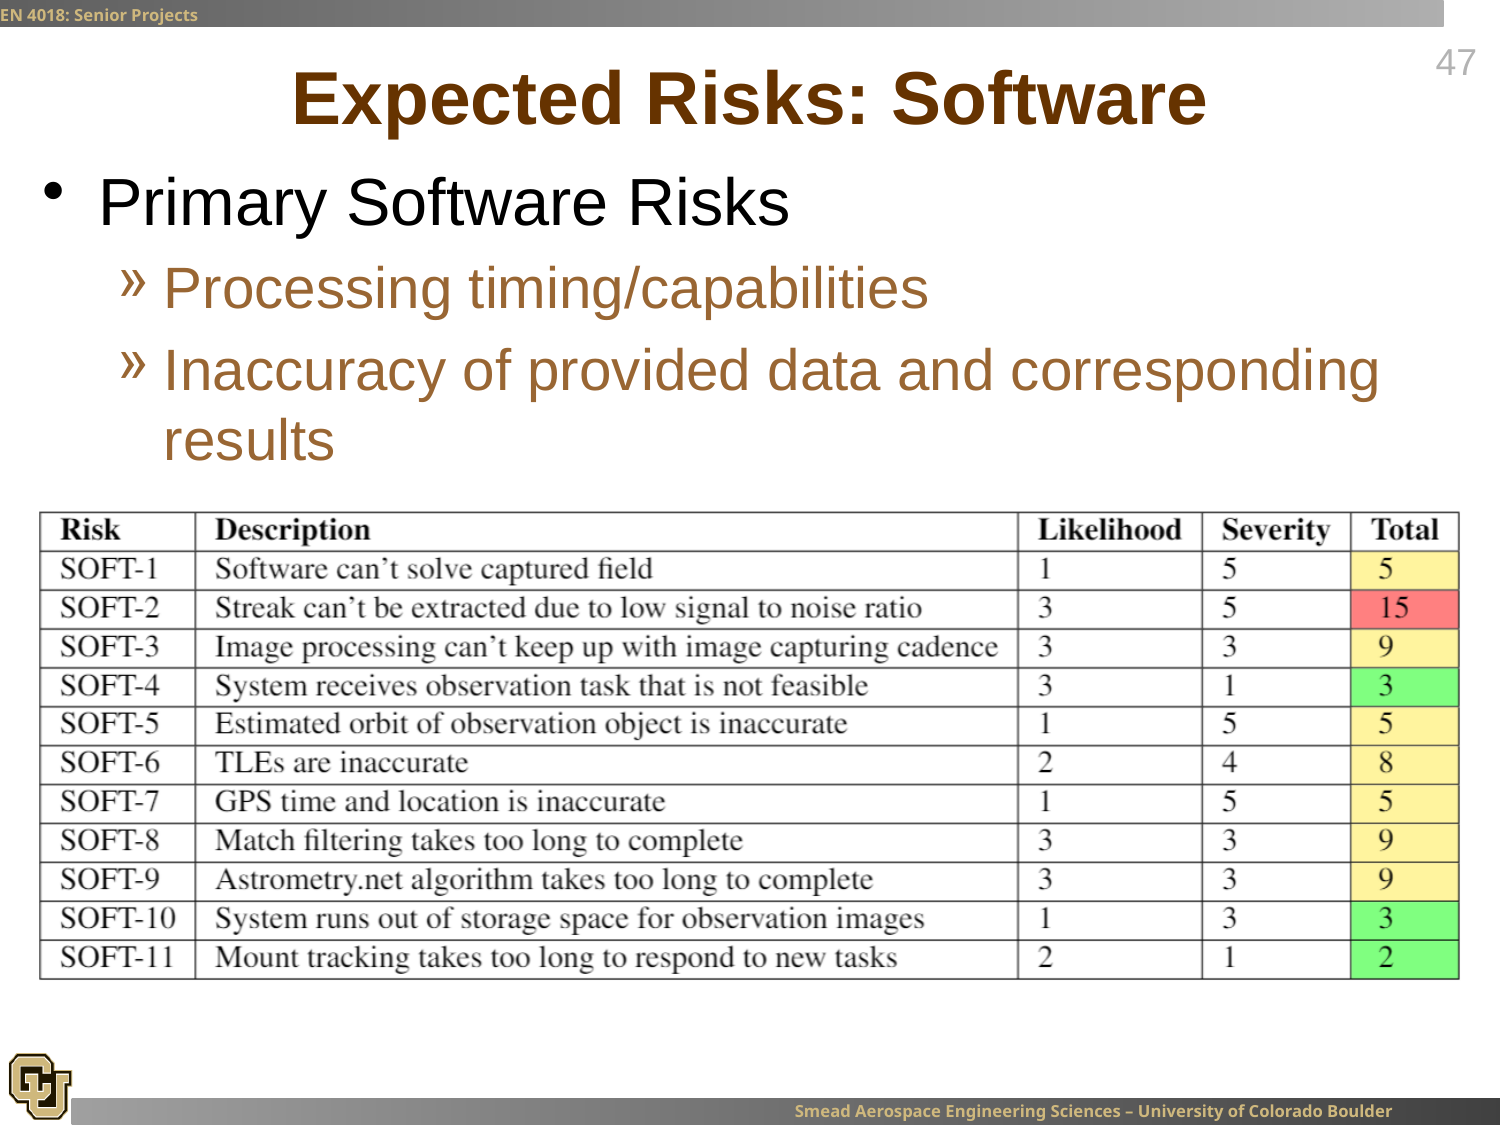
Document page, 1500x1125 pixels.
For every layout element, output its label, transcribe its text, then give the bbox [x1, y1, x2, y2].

title Expected Risks: Software [38, 56, 1462, 133]
picture [38, 511, 1462, 983]
picture [8, 1053, 80, 1120]
list Primary Software Risks Processing timing/capabilities Inaccuracy of provided data and corresponding results [27, 151, 1474, 494]
